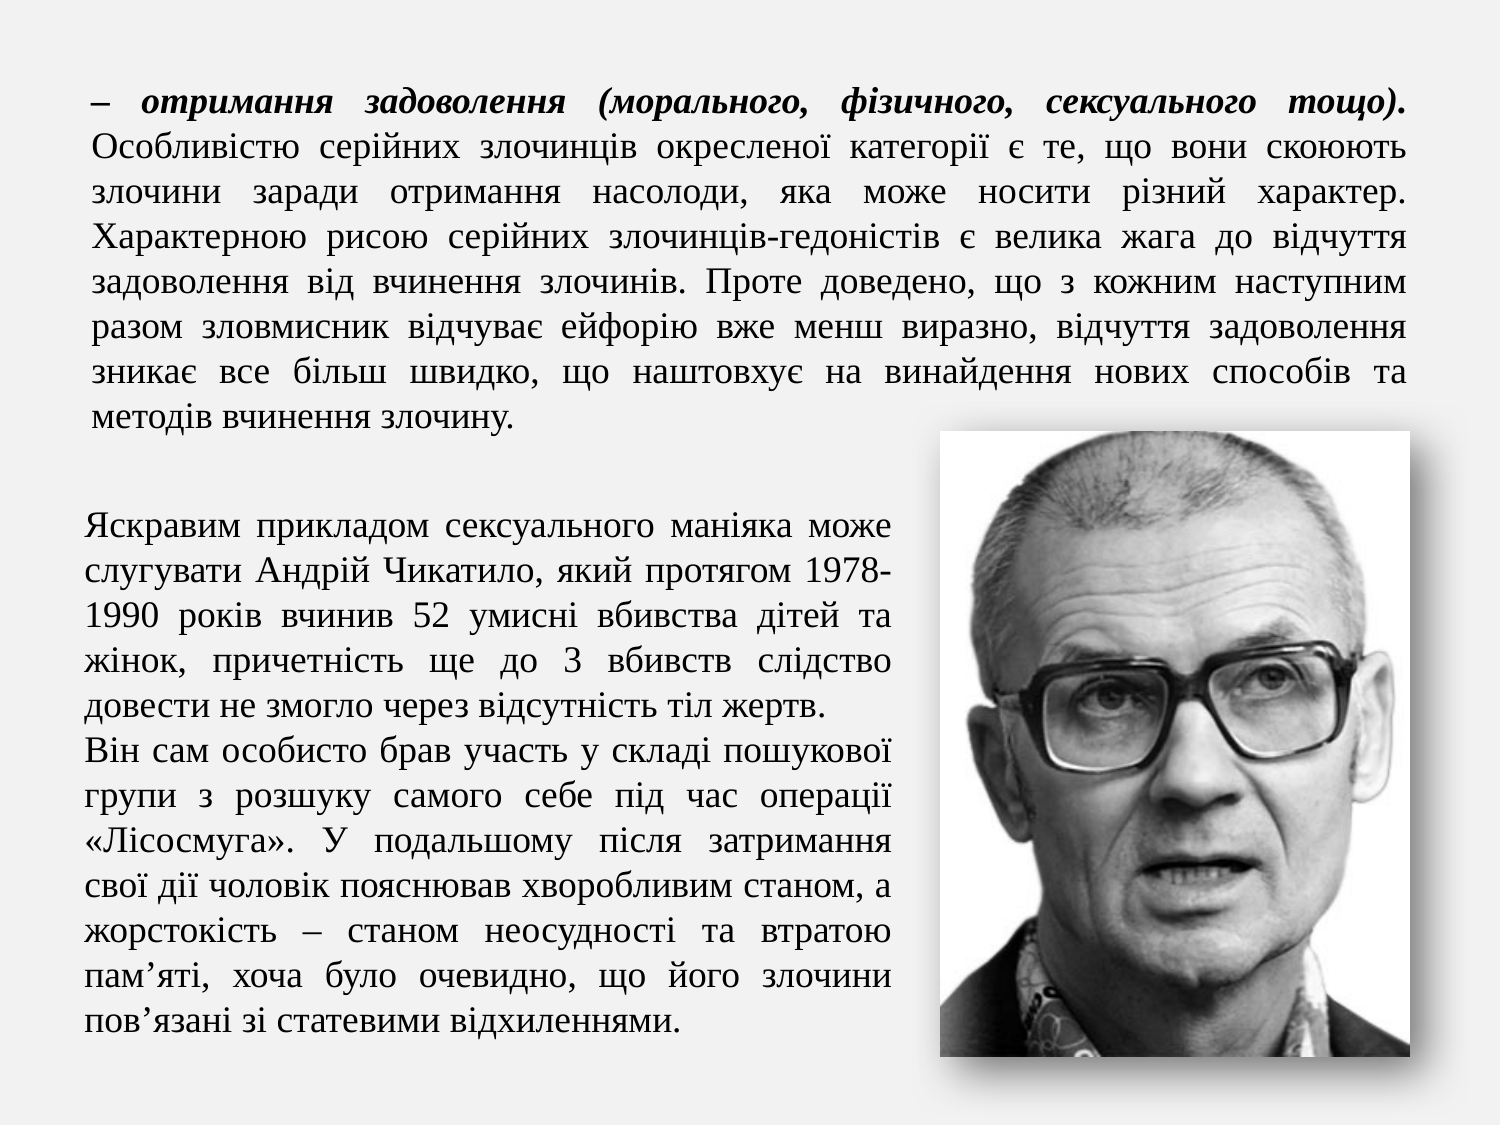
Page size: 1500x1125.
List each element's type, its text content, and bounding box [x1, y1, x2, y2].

text_box Яскравим прикладом сексуального маніяка може слугувати Андрій Чикатило, який протягом 1978-1990 років вчинив 52 умисні вбивства дітей та жінок, причетність ще до 3 вбивств слідство довести не змогло через відсутність тіл жертв. Він сам особисто брав участь у складі пошукової групи з розшуку самого себе під час операції «Лісосмуга». У подальшому після затримання свої дії чоловік пояснював хворобливим станом, а жорстокість – станом неосудності та втратою памʼяті, хоча було очевидно, що його злочини повʼязані зі статевими відхиленнями. [69, 492, 908, 1047]
text_box – отримання задоволення (морального, фізичного, сексуального тощо). Особливістю серійних злочинців окресленої категорії є те, що вони скоюють злочини заради отримання насолоди, яка може носити різний характер. Характерною рисою серійних злочинців-гедоністів є велика жага до відчуття задоволення від вчинення злочинів. Проте доведено, що з кожним наступним разом зловмисник відчуває ейфорію вже менш виразно, відчуття задоволення зникає все більш швидко, що наштовхує на винайдення нових способів та методів вчинення злочину. [76, 68, 1424, 443]
picture [940, 431, 1410, 1057]
